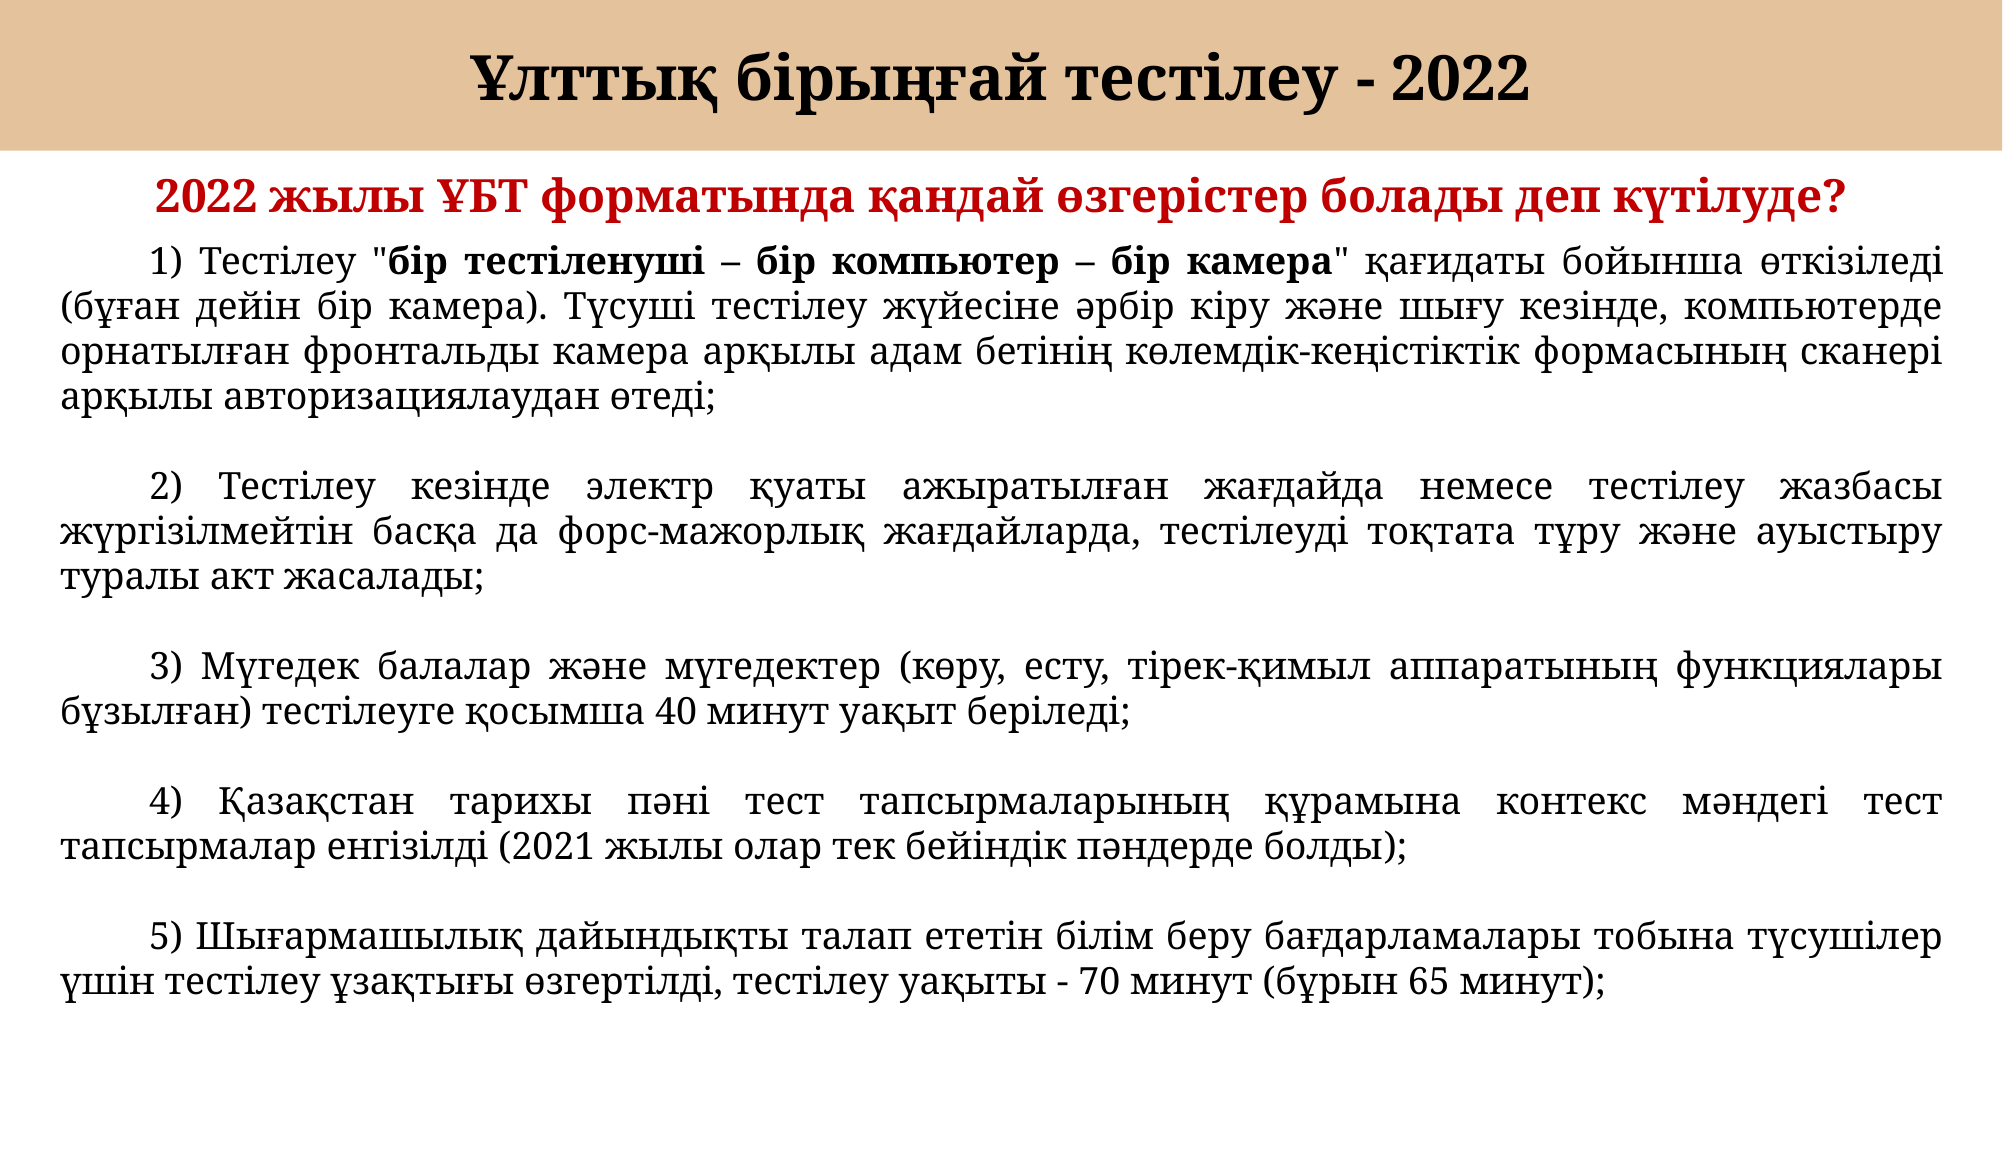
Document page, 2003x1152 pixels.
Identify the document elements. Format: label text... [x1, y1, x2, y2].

text_box 1) Тестілеу "бір тестіленуші – бір компьютер – бір камера" қағидаты бойынша өткізіледі (бұған дейін бір камера). Түсуші тестілеу жүйесіне әрбір кіру және шығу кезінде, компьютерде орнатылған фронтальды камера арқылы адам бетінің көлемдік-кеңістіктік формасының сканері арқылы авторизациялаудан өтеді; 2) Тестілеу кезінде электр қуаты ажыратылған жағдайда немесе тестілеу жазбасы жүргізілмейтін басқа да форс-мажорлық жағдайларда, тестілеуді тоқтата тұру және ауыстыру туралы акт жасалады; 3) Мүгедек балалар және мүгедектер (көру, есту, тірек-қимыл аппаратының функциялары бұзылған) тестілеуге қосымша 40 минут уақыт беріледі; 4) Қазақстан тарихы пәні тест тапсырмаларының құрамына контекс мәндегі тест тапсырмалар енгізілді (2021 жылы олар тек бейіндік пәндерде болды); 5) Шығармашылық дайындықты талап ететін білім беру бағдарламалары тобына түсушілер үшін тестілеу ұзақтығы өзгертілді, тестілеу уақыты - 70 минут (бұрын 65 минут); [45, 229, 1959, 1010]
title Ұлттық бірыңғай тестілеу - 2022 [0, 0, 2003, 151]
text_box 2022 жылы ҰБТ форматында қандай өзгерістер болады деп күтілуде? [141, 150, 1864, 229]
